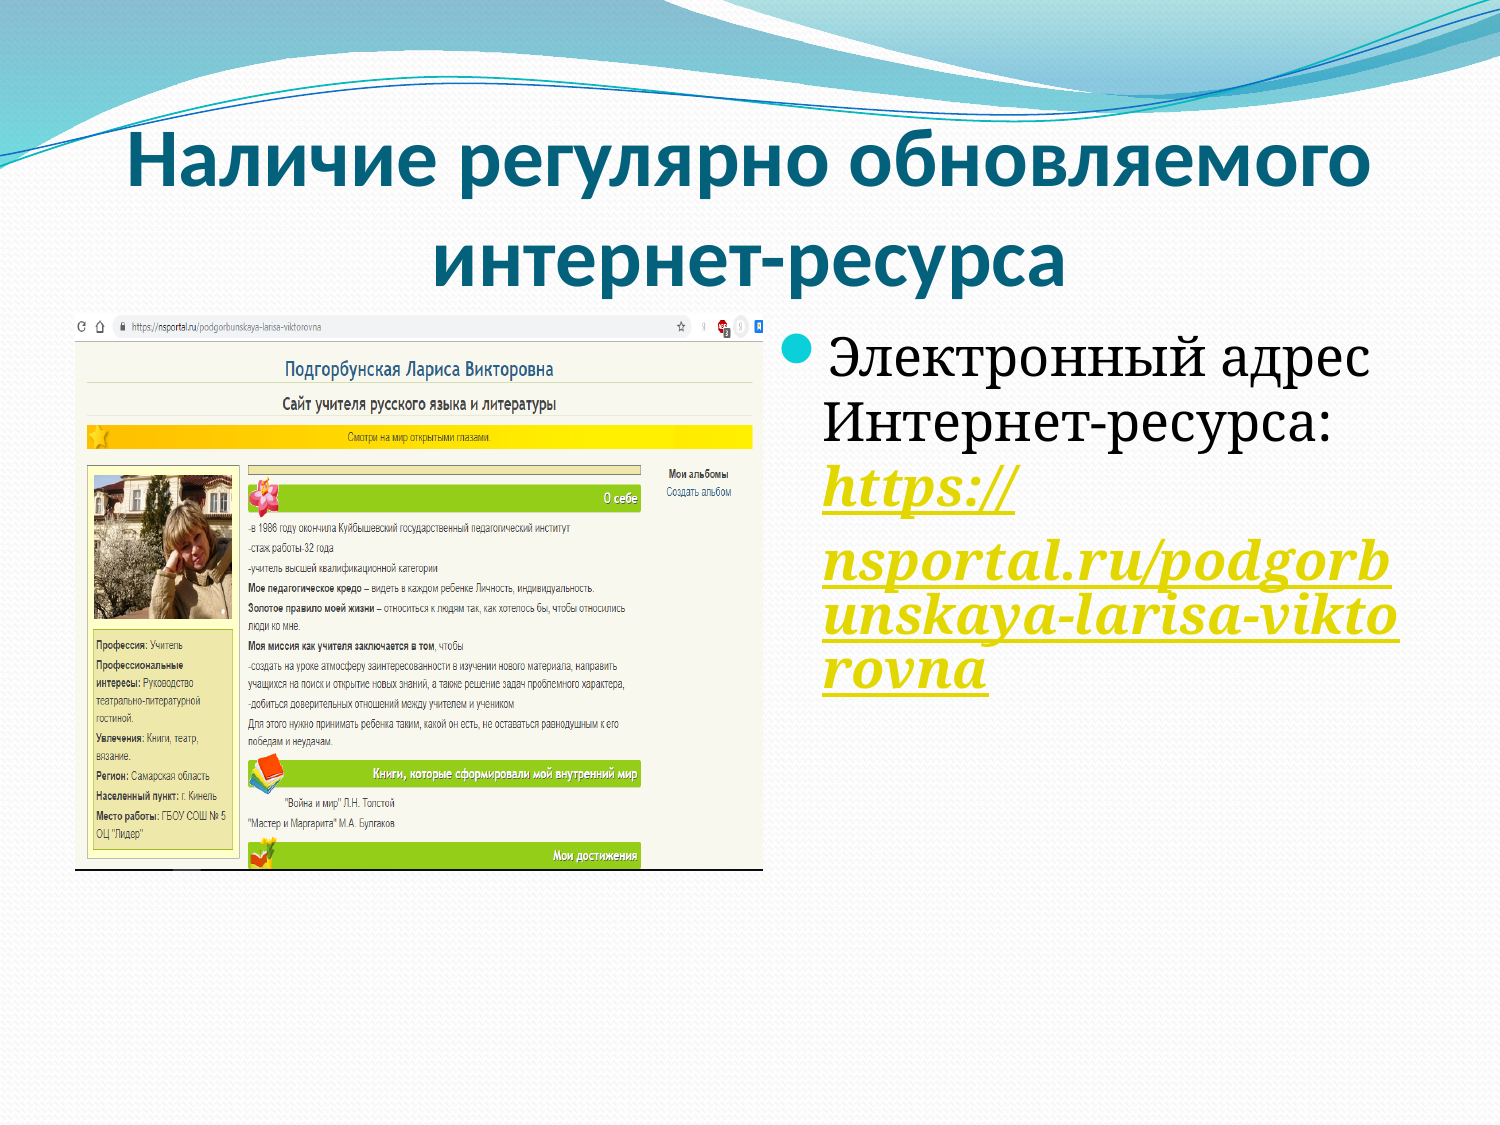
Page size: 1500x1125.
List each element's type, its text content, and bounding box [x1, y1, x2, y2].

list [74, 314, 763, 871]
title Наличие регулярно обновляемого интернет-ресурса [75, 115, 1425, 303]
table_cell 89 [762, 317, 769, 880]
list Электронный адрес Интернет-ресурса: https://nsportal.ru/podgorbunskaya-larisa-viktorovna [762, 314, 1425, 1043]
